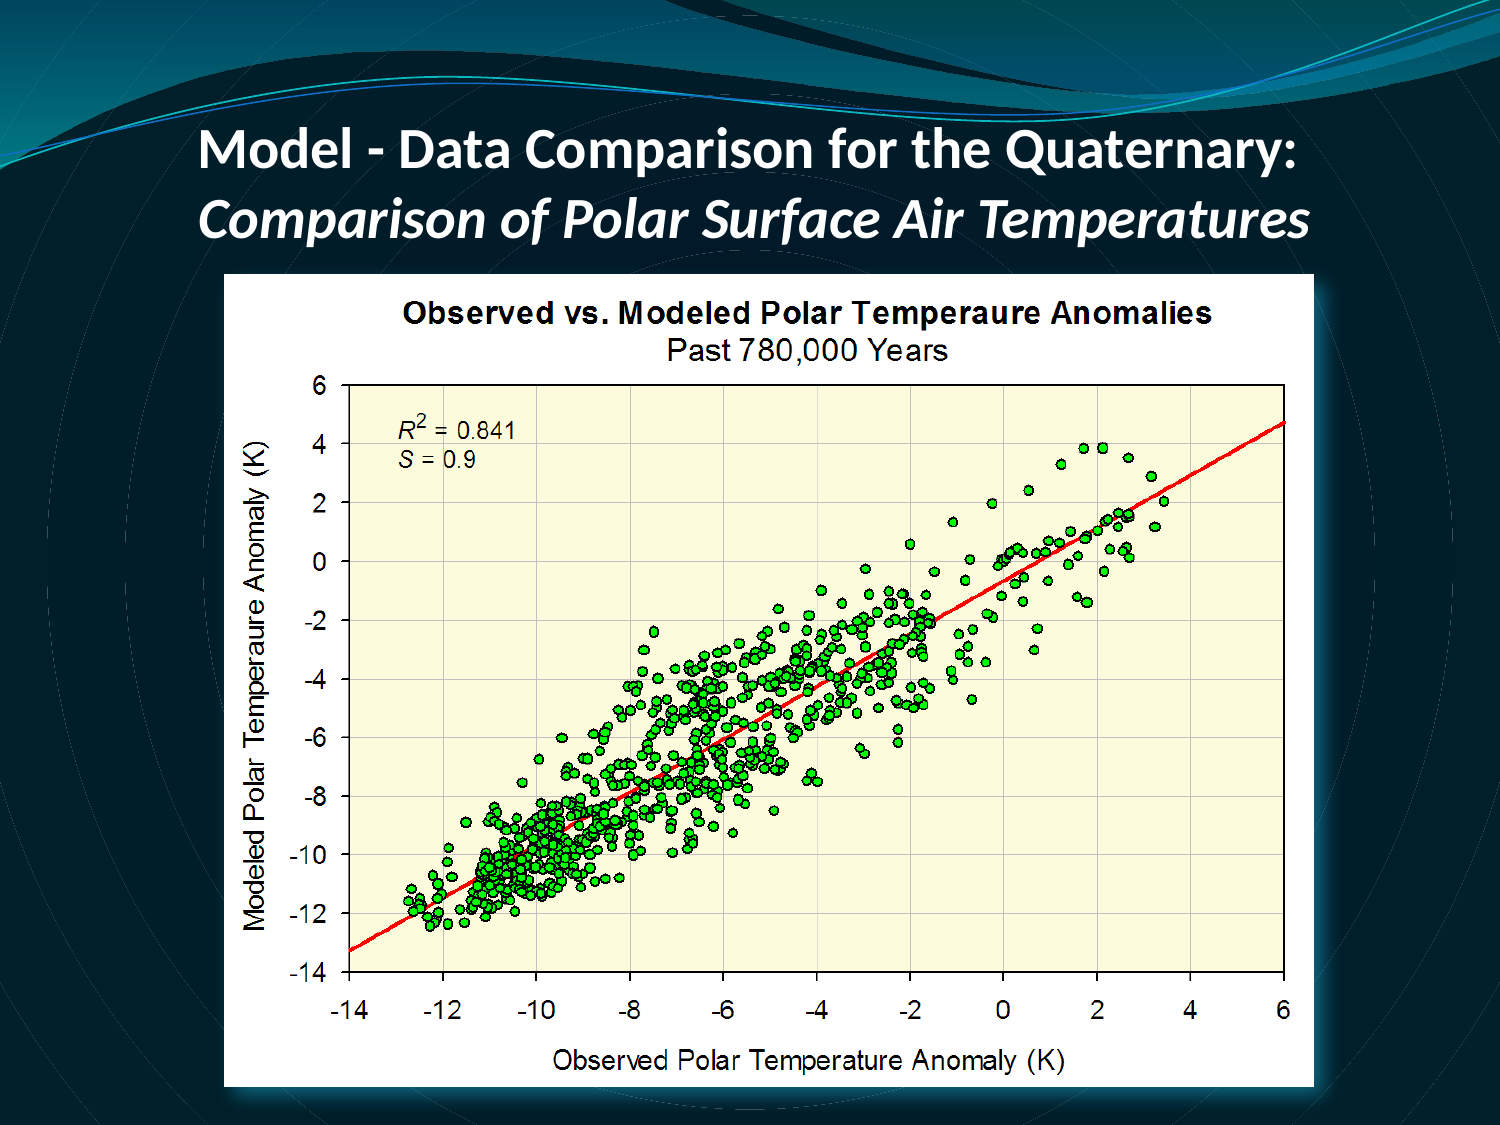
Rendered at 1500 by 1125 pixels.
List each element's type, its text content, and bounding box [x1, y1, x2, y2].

text_box Model - Data Comparison for the Quaternary: Comparison of Polar Surface Air Temperatures [37, 112, 1475, 250]
picture [223, 274, 1314, 1087]
